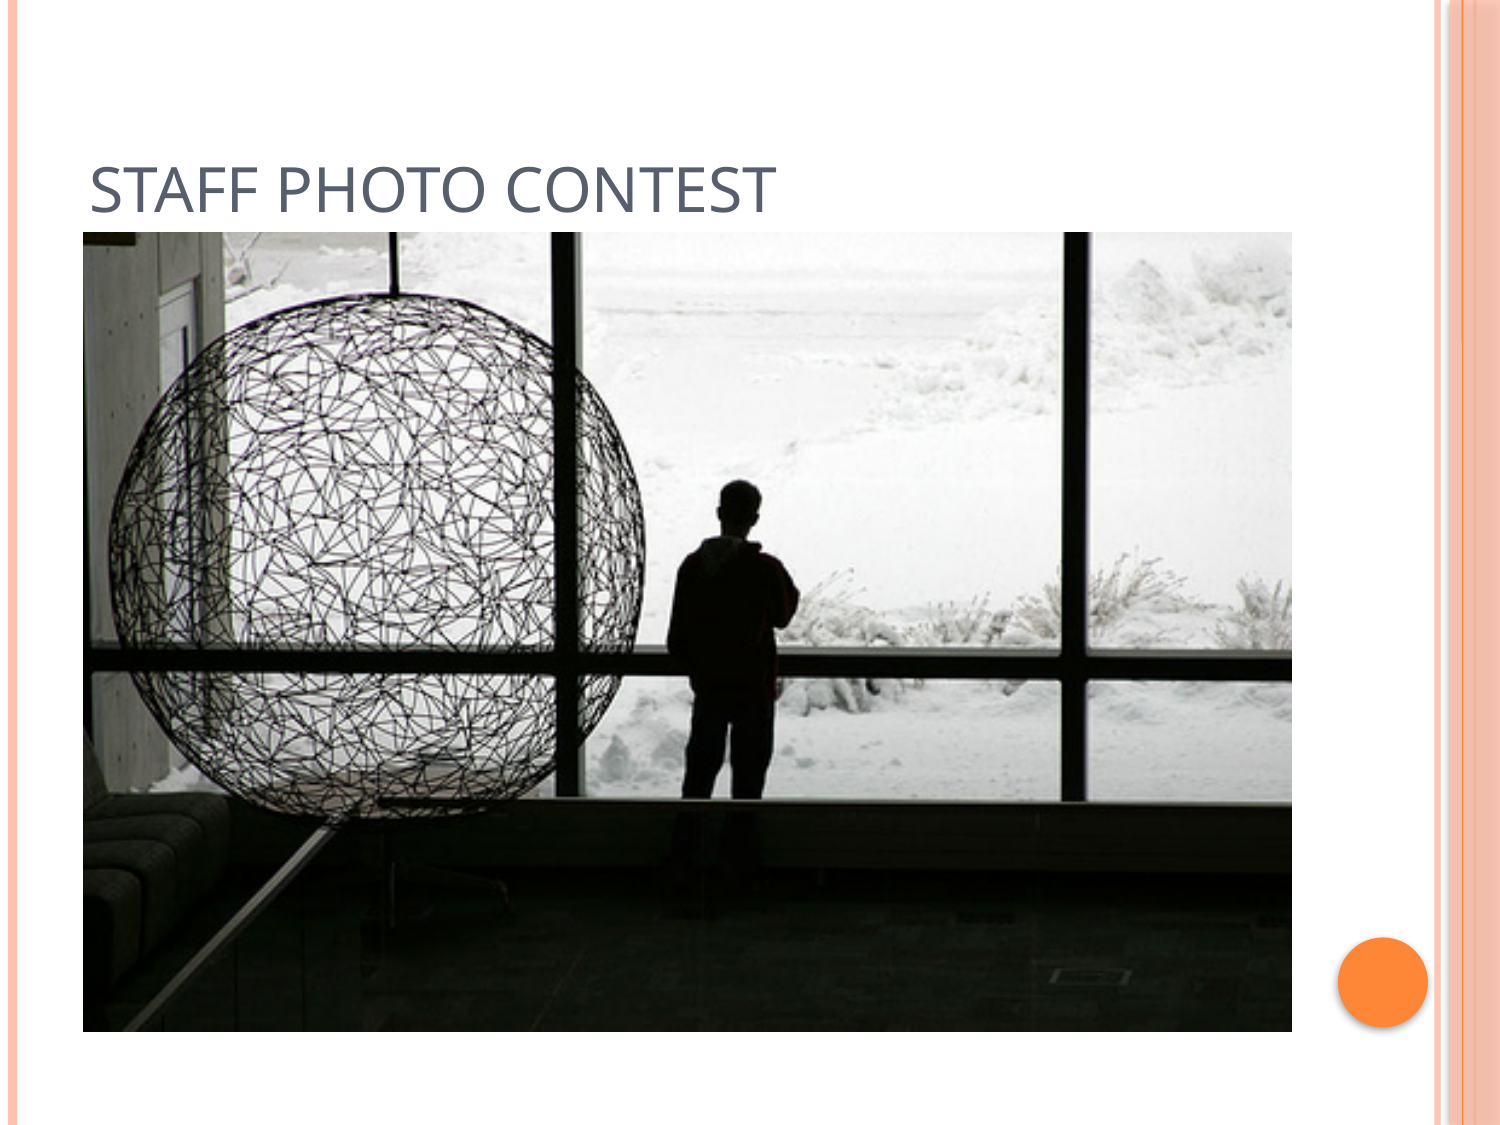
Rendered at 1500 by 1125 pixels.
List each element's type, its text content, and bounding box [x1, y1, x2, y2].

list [74, 231, 1301, 1033]
title Staff photo contest [75, 45, 1300, 230]
